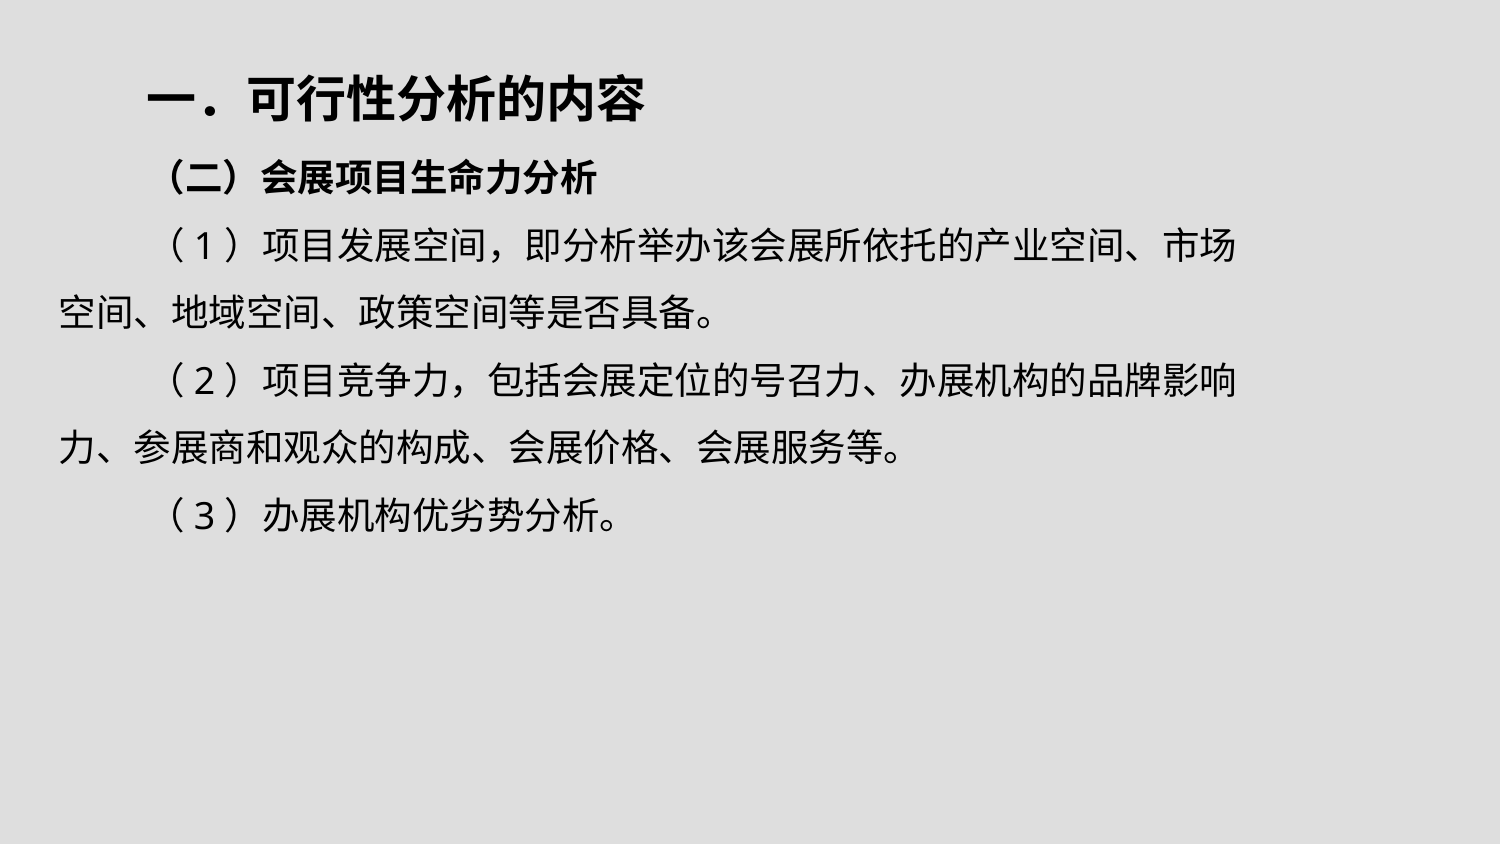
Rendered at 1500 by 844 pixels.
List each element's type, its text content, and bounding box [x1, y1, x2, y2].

list （二）会展项目生命力分析 （1）项目发展空间，即分析举办该会展所依托的产业空间、市场空间、地域空间、政策空间等是否具备。 （2）项目竞争力，包括会展定位的号召力、办展机构的品牌影响力、参展商和观众的构成、会展价格、会展服务等。 （3）办展机构优劣势分析。 [44, 124, 1282, 708]
title 一．可行性分析的内容 [131, 59, 1370, 258]
